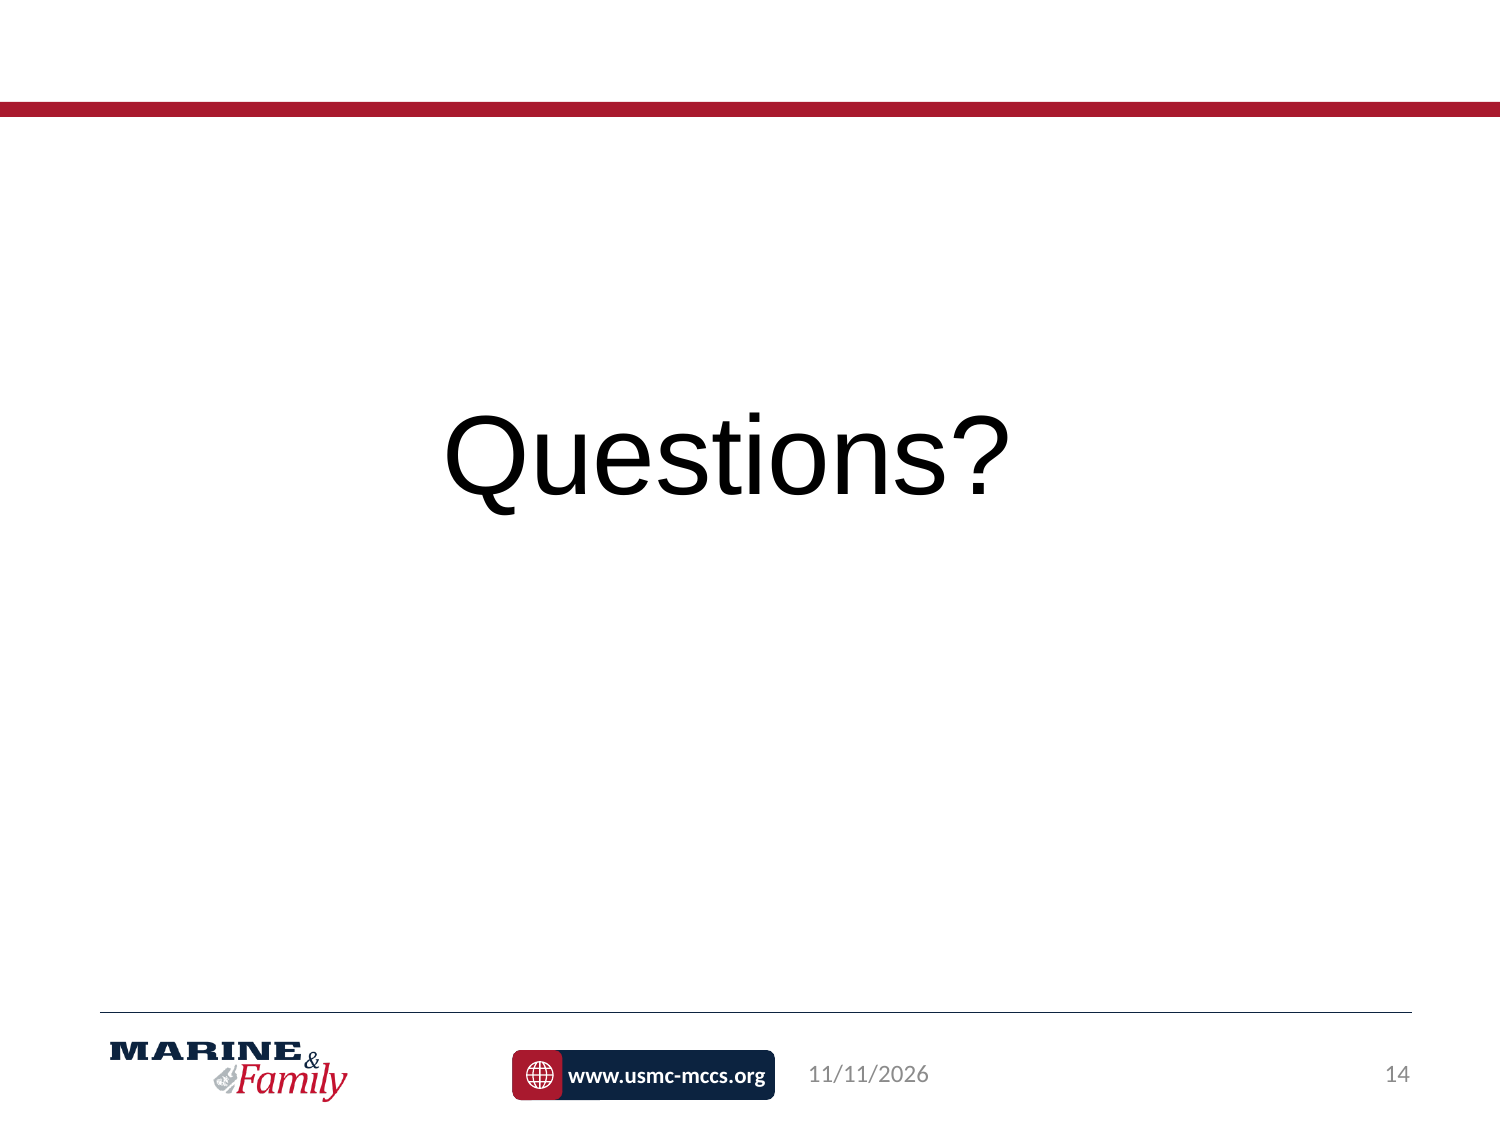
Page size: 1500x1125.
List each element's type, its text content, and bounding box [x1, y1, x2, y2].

picture [102, 1029, 351, 1113]
slide_number 14 [1299, 1042, 1425, 1103]
text_box [0, 100, 1500, 119]
text_box Questions? [428, 374, 1027, 525]
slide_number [787, 1042, 950, 1103]
